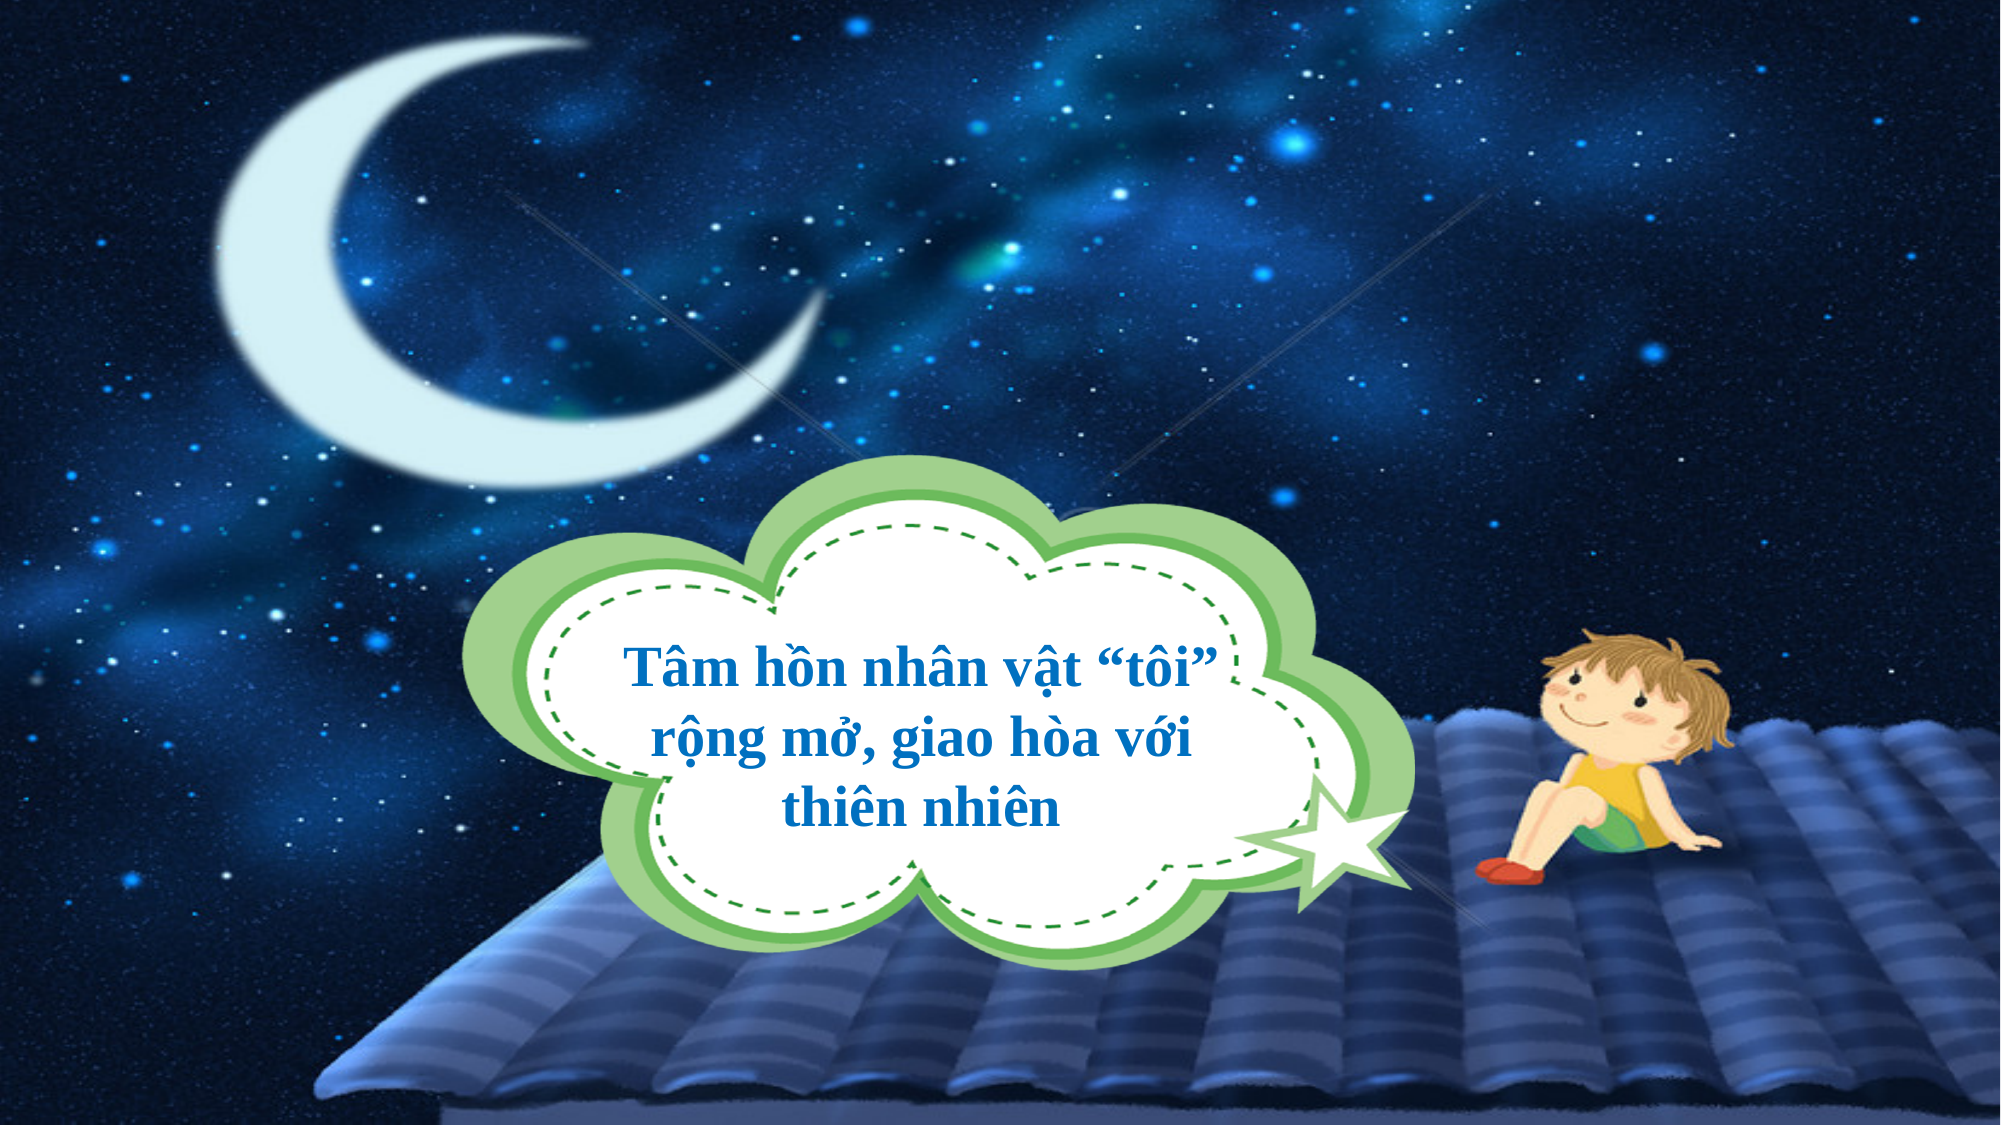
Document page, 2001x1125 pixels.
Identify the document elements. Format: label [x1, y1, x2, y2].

text_box [451, 438, 1432, 998]
picture [0, 0, 2001, 1125]
